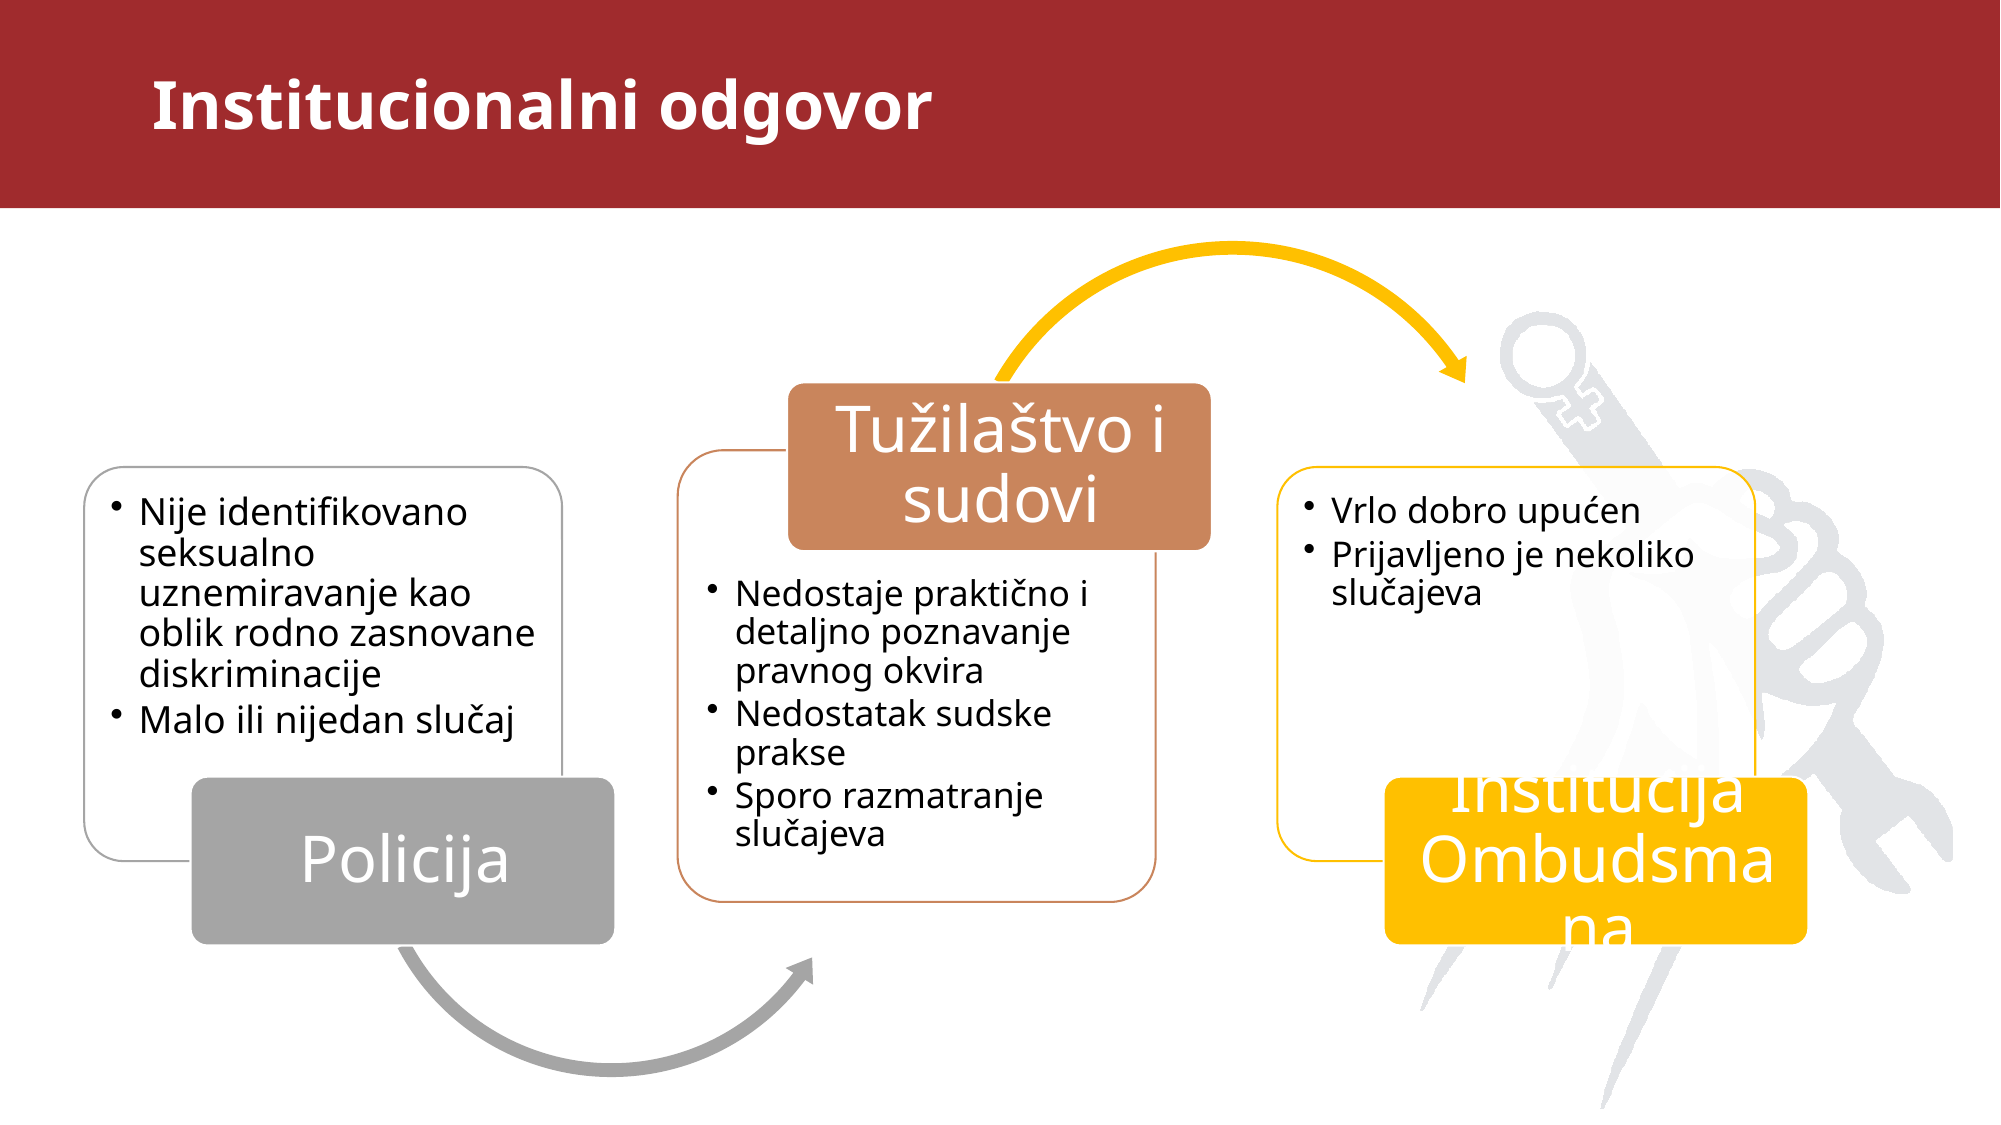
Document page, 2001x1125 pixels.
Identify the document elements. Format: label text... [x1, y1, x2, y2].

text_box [83, 135, 1809, 1125]
title Institucionalni odgovor [137, 22, 1863, 194]
